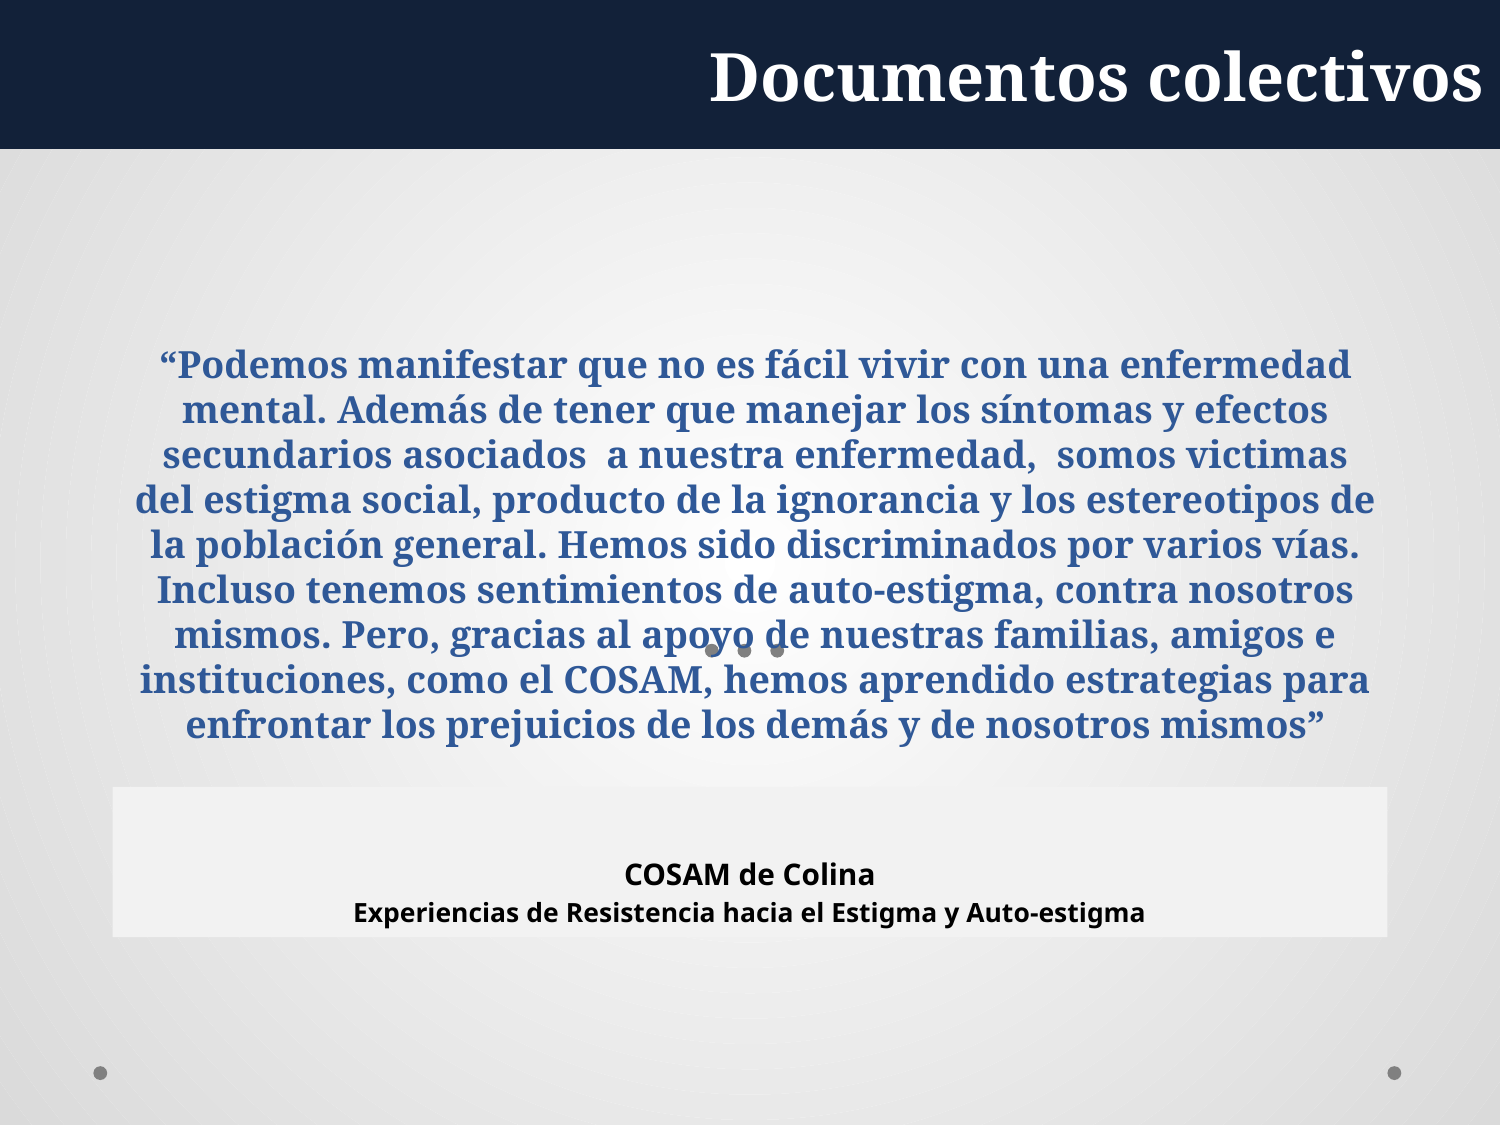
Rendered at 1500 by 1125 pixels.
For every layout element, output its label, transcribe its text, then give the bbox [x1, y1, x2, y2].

title “Podemos manifestar que no es fácil vivir con una enfermedad mental. Además de tener que manejar los síntomas y efectos secundarios asociados a nuestra enfermedad, somos victimas del estigma social, producto de la ignorancia y los estereotipos de la población general. Hemos sido discriminados por varios vías. Incluso tenemos sentimientos de auto-estigma, contra nosotros mismos. Pero, gracias al apoyo de nuestras familias, amigos e instituciones, como el COSAM, hemos aprendido estrategias para enfrontar los prejuicios de los demás y de nosotros mismos” [118, 224, 1394, 799]
text_box Documentos colectivos [0, 0, 1500, 149]
list COSAM de Colina Experiencias de Resistencia hacia el Estigma y Auto-estigma [112, 786, 1388, 938]
